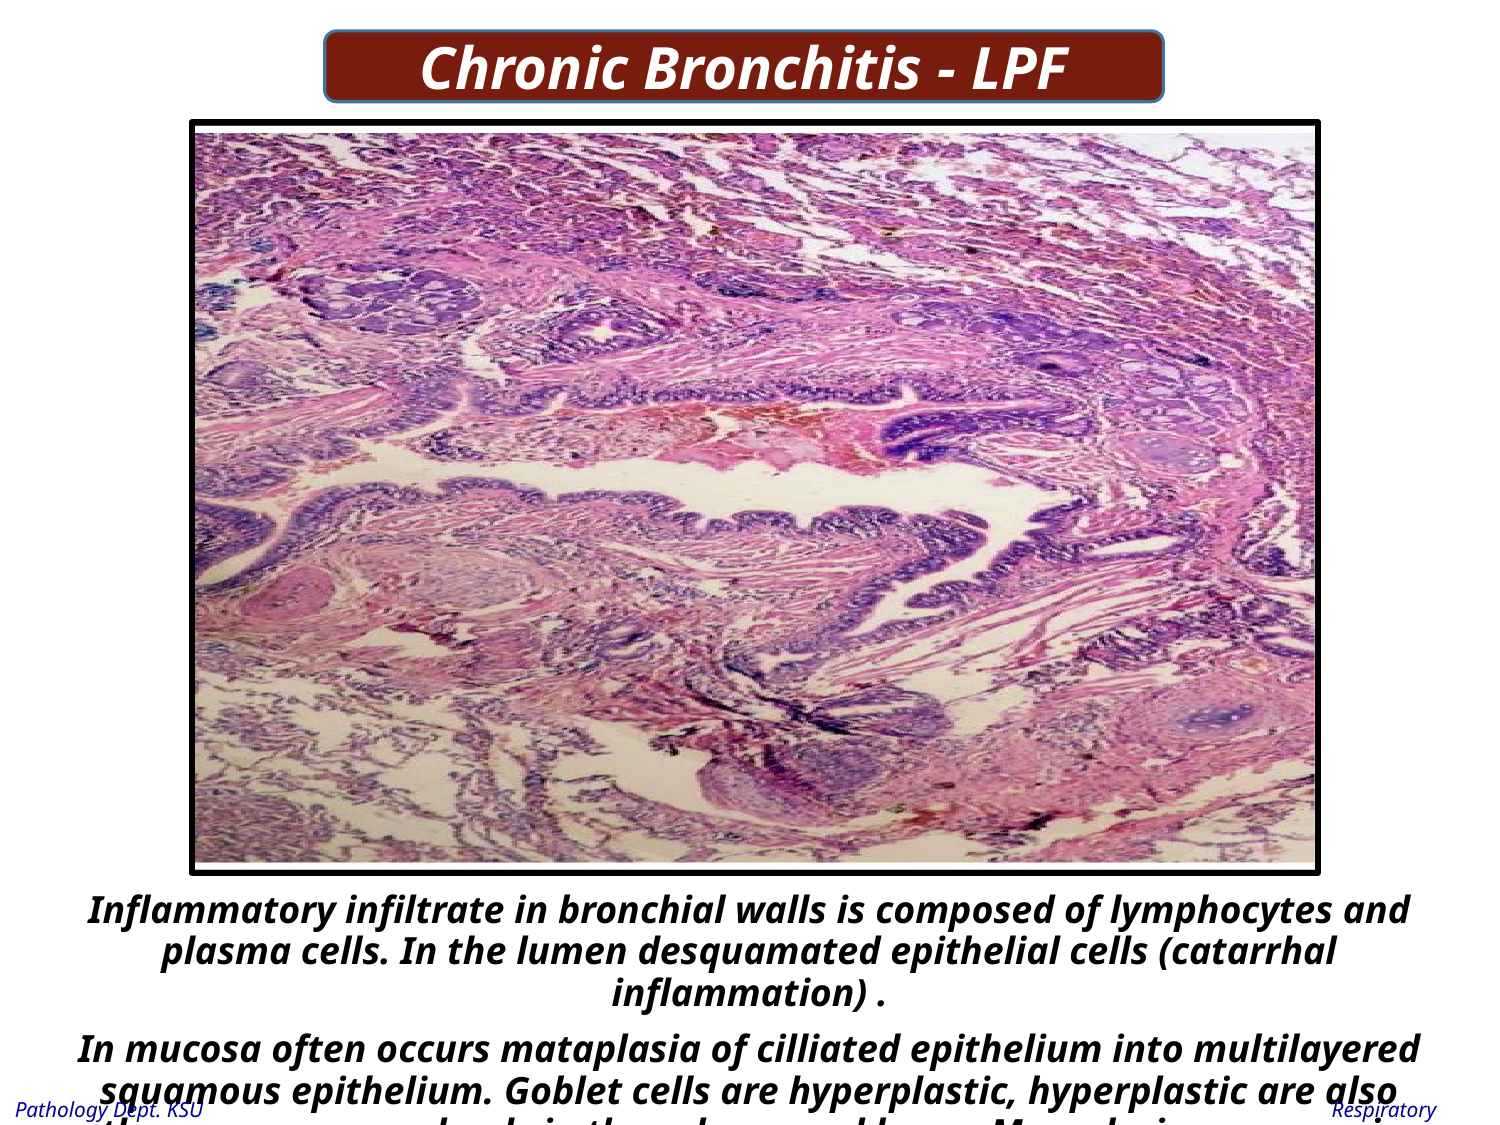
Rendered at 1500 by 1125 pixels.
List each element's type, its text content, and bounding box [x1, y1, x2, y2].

list Inflammatory infiltrate in bronchial walls is composed of lymphocytes and plasma cells. In the lumen desquamated epithelial cells (catarrhal inflammation) . In mucosa often occurs mataplasia of cilliated epithelium into multilayered squamous epithelium. Goblet cells are hyperplastic, hyperplastic are also the sero-mucous glands in the submucosal layer. Muscularis mucosae is hypertrophic [53, 881, 1447, 1094]
text_box Chronic Bronchitis - LPF [323, 29, 1165, 104]
picture [194, 125, 1316, 870]
text_box Respiratory Block [1316, 1089, 1500, 1125]
text_box Pathology Dept. KSU [0, 1089, 219, 1125]
